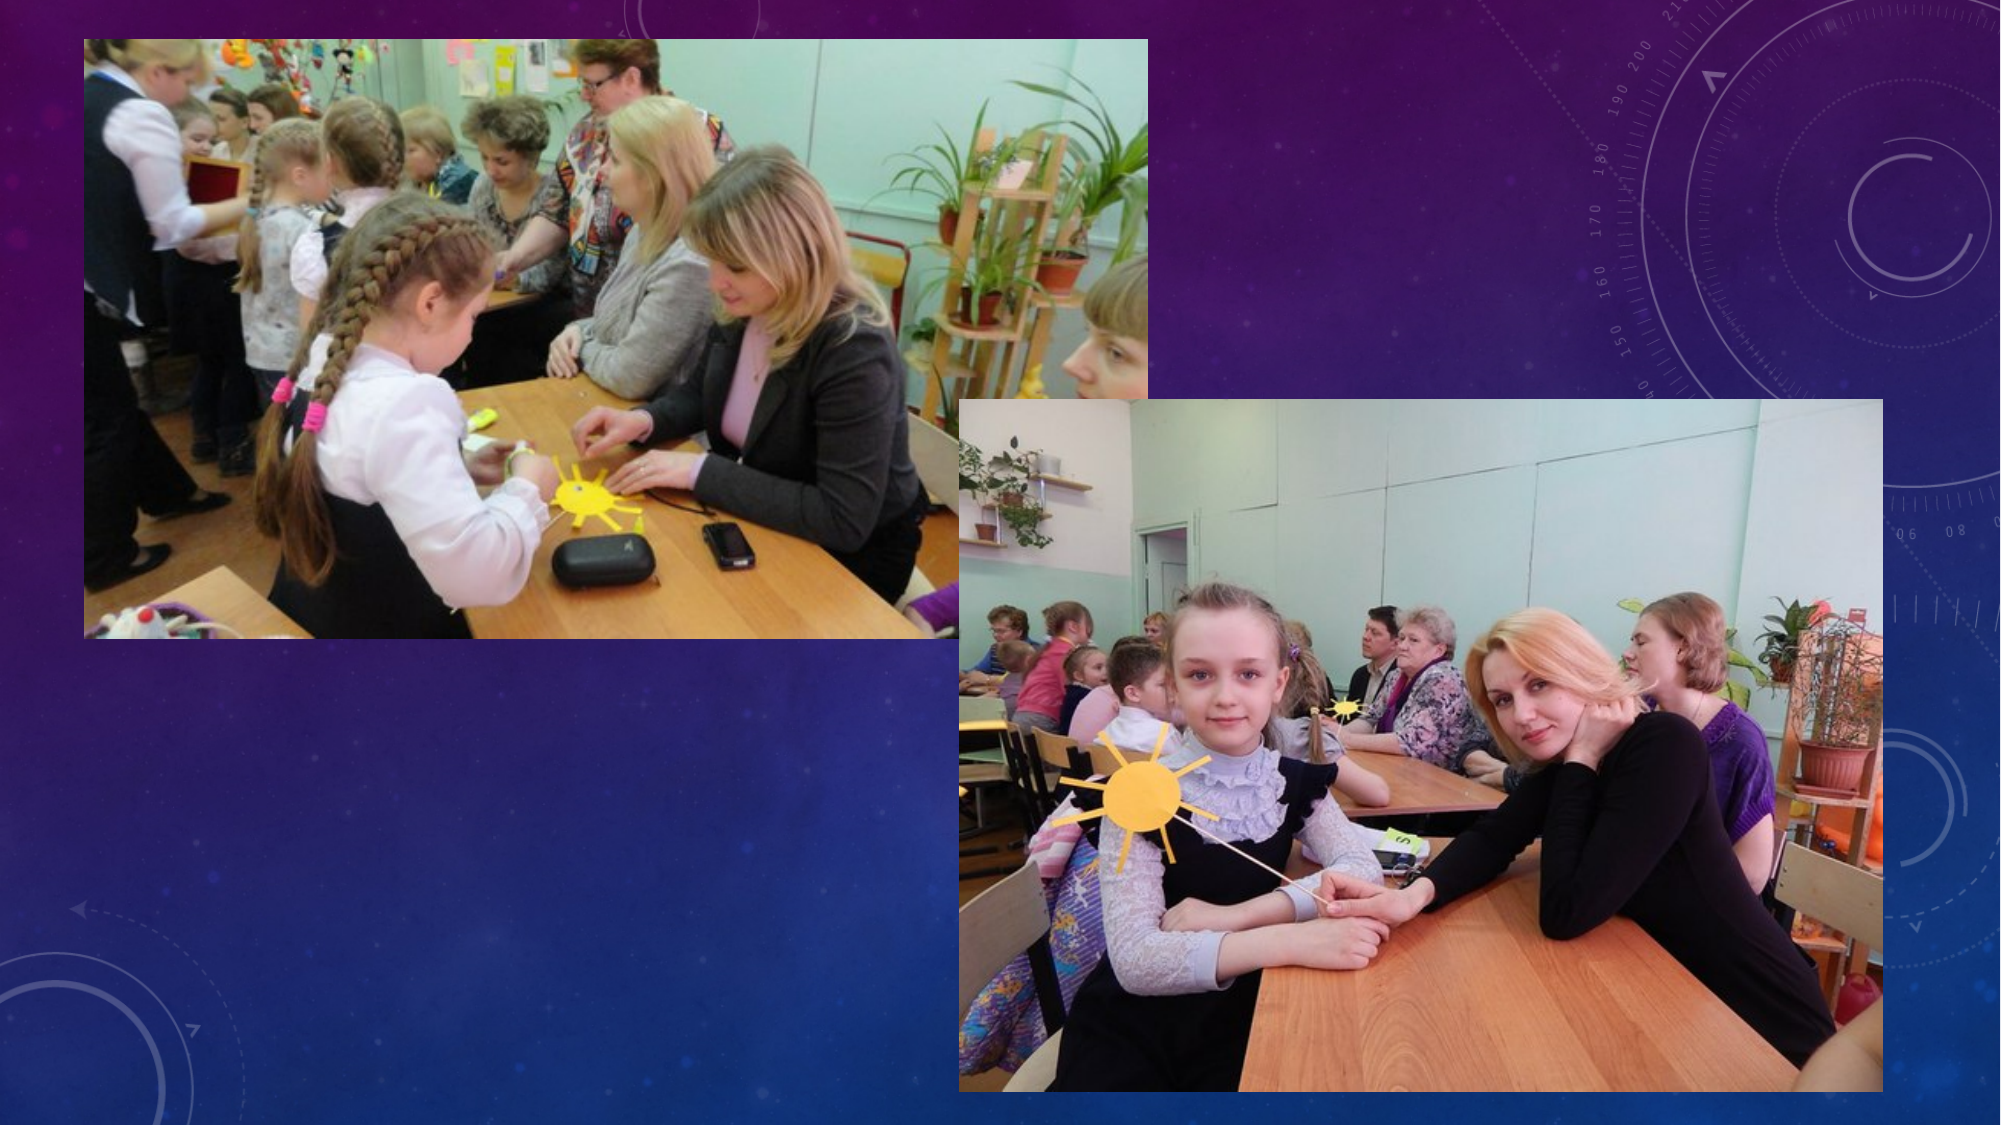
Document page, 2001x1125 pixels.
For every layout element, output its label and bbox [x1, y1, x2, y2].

picture [0, 0, 2001, 1125]
list [83, 39, 1148, 639]
